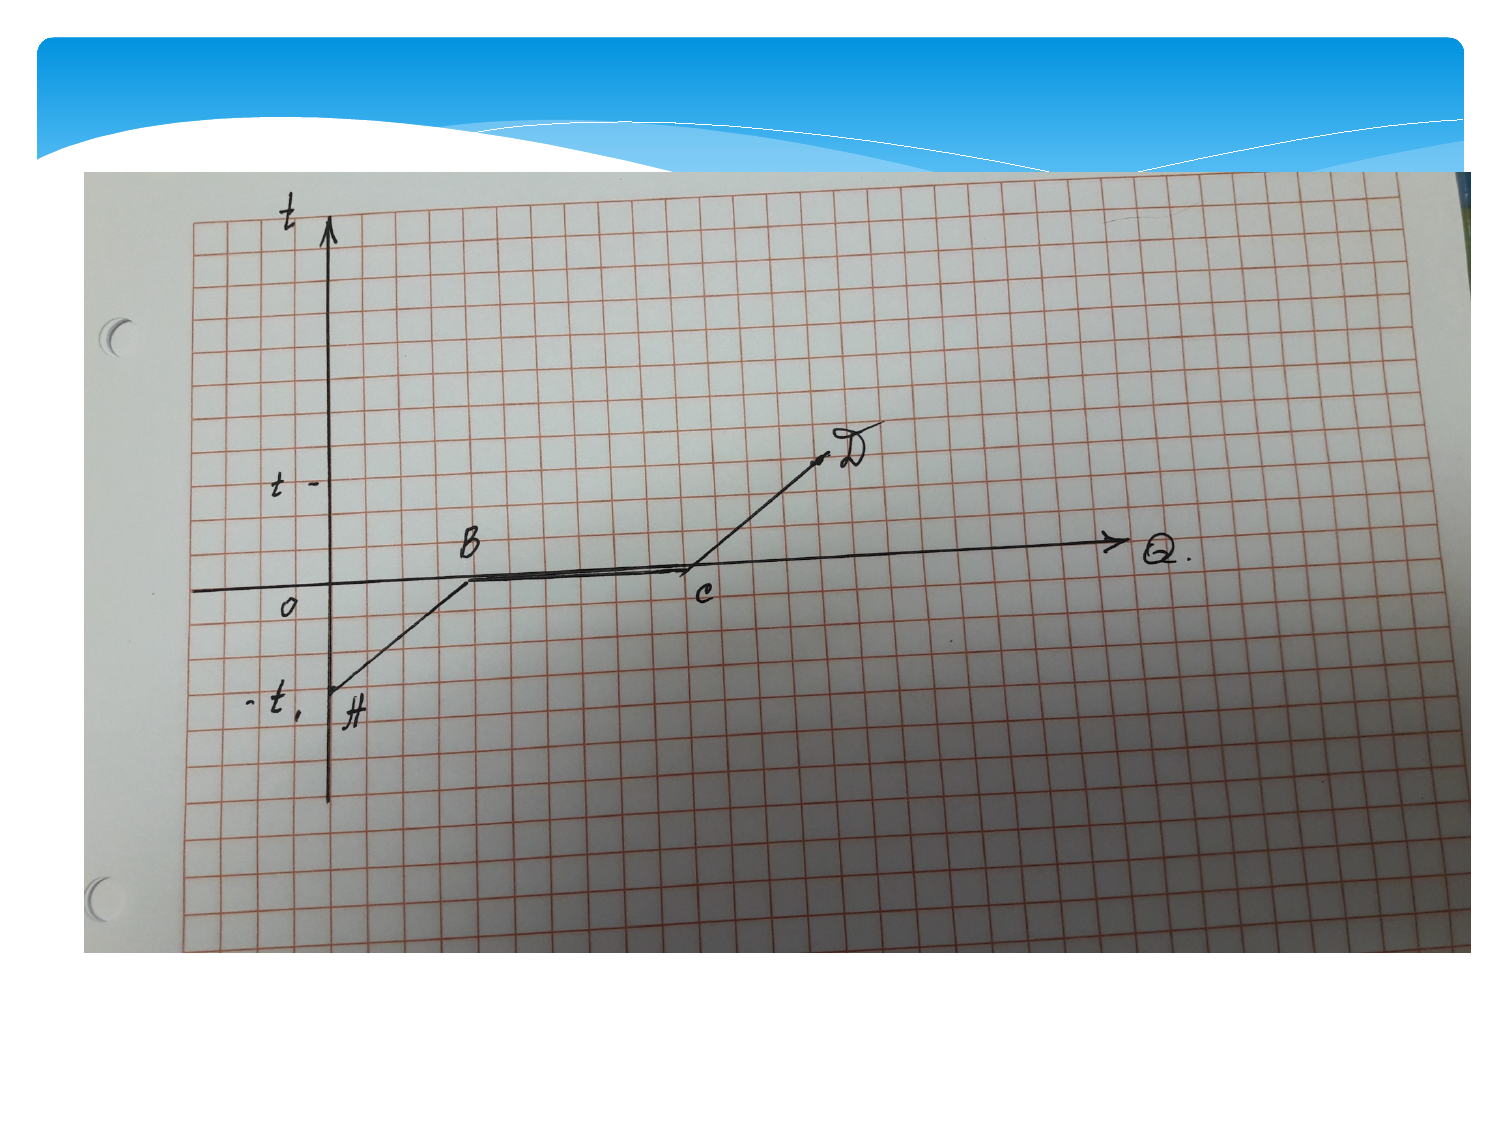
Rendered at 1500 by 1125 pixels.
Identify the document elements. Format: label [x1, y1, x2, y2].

picture [84, 172, 1471, 953]
